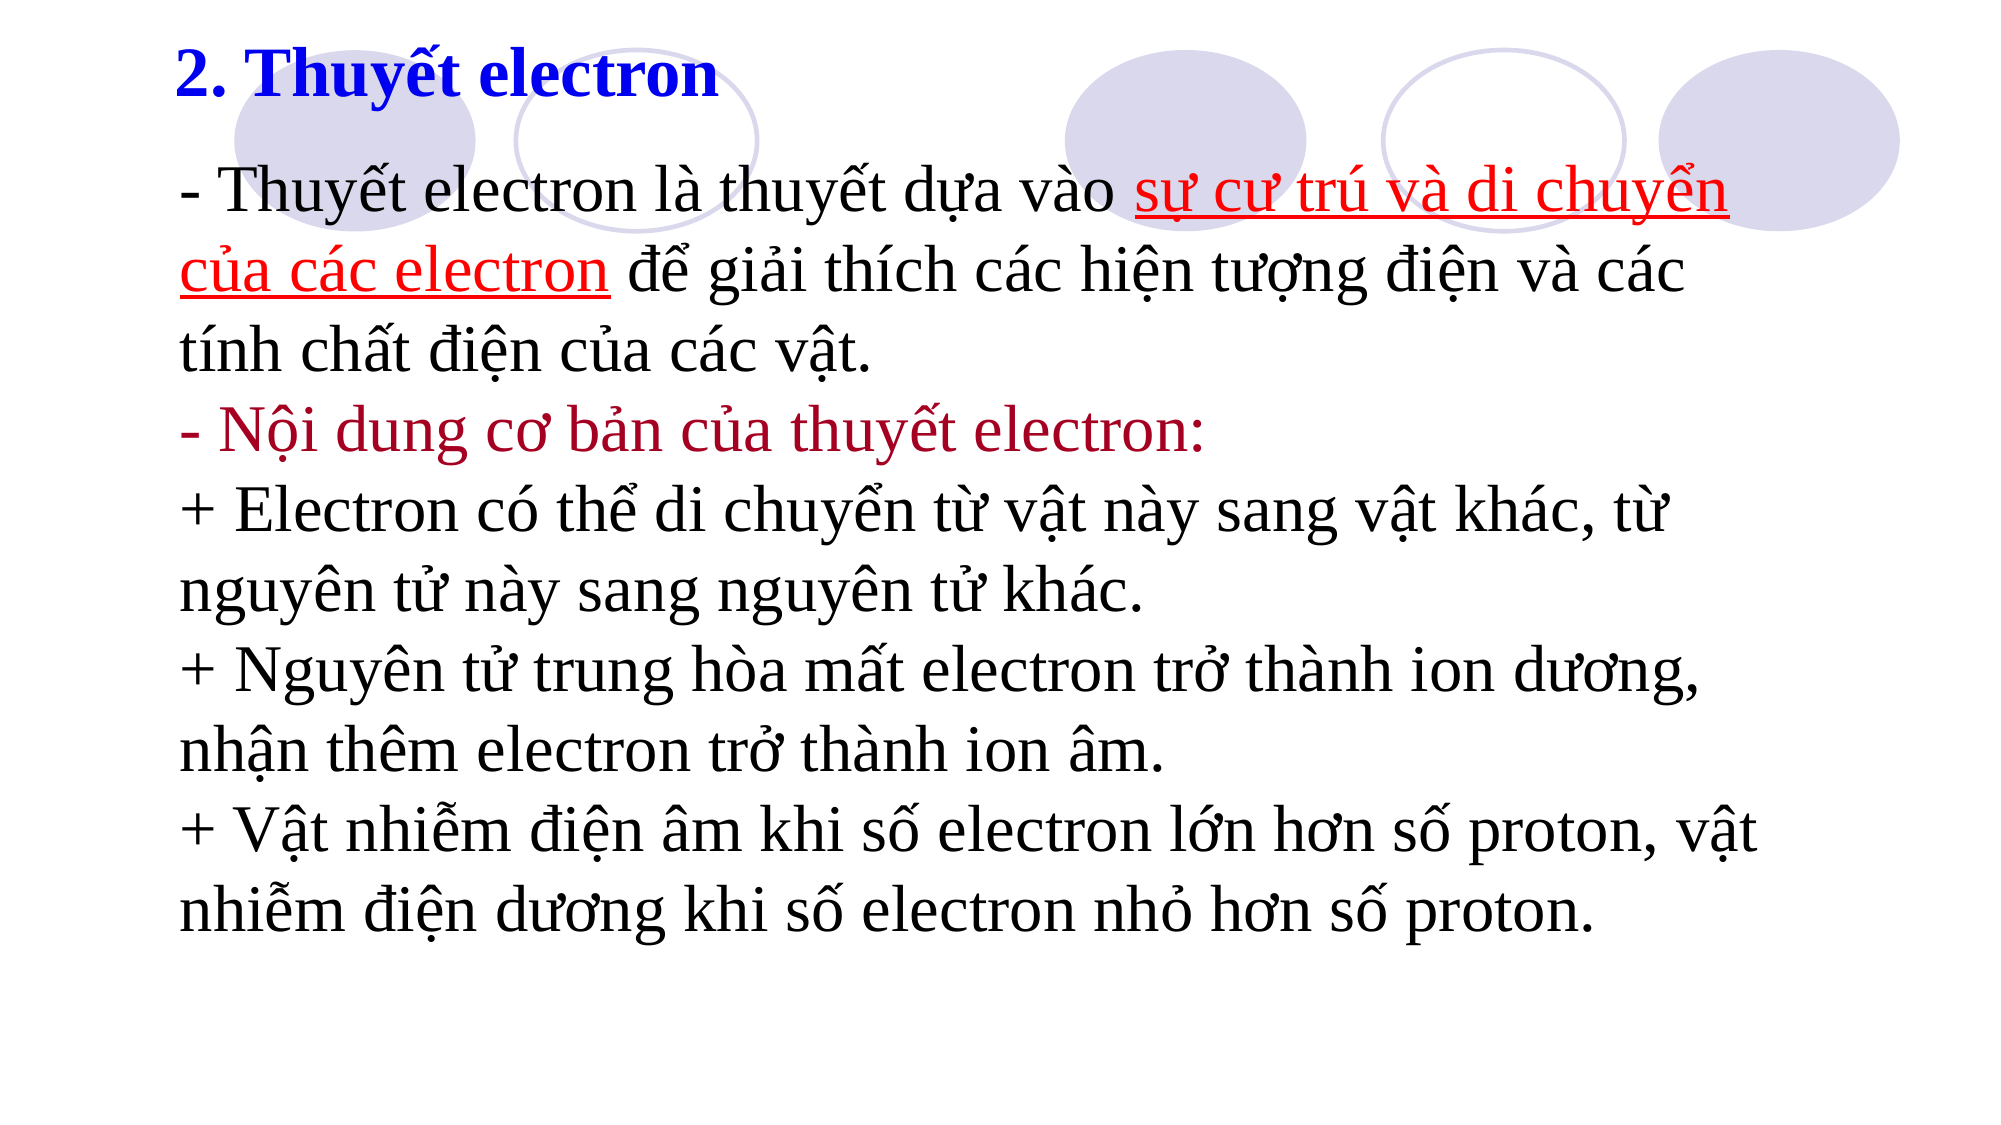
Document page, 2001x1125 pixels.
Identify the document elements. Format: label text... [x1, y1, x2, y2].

text_box - Thuyết electron là thuyết dựa vào sự cư trú và di chuyển của các electron để giải thích các hiện tượng điện và các tính chất điện của các vật. - Nội dung cơ bản của thuyết electron: + Electron có thể di chuyển từ vật này sang vật khác, từ nguyên tử này sang nguyên tử khác. + Nguyên tử trung hòa mất electron trở thành ion dương, nhận thêm electron trở thành ion âm. + Vật nhiễm điện âm khi số electron lớn hơn số proton, vật nhiễm điện dương khi số electron nhỏ hơn số proton. [164, 137, 1816, 952]
title 2. Thuyết electron [159, 14, 1694, 121]
